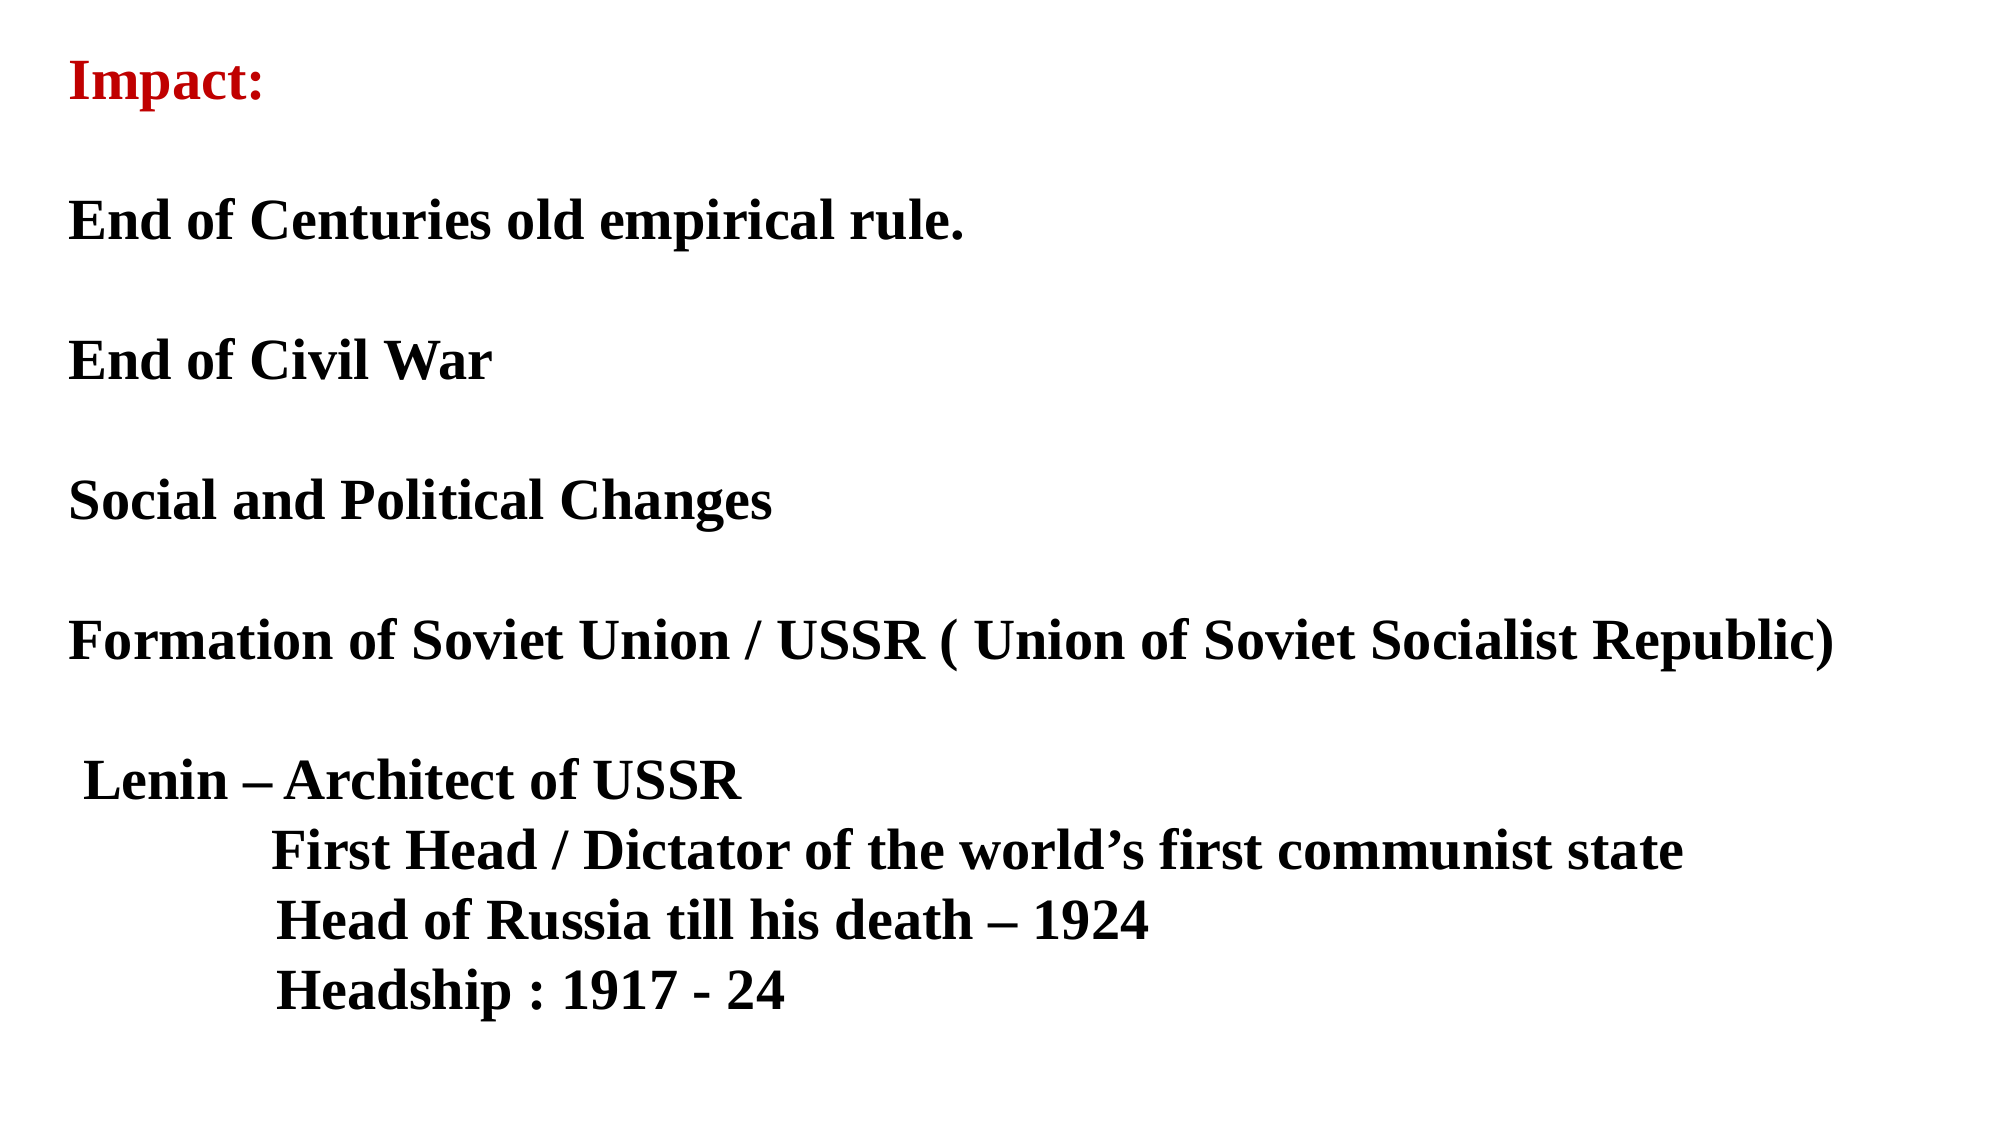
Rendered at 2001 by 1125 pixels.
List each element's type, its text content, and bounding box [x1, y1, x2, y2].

text_box Impact: End of Centuries old empirical rule. End of Civil War Social and Political Changes Formation of Soviet Union / USSR ( Union of Soviet Socialist Republic) Lenin – Architect of USSR First Head / Dictator of the world’s first communist state Head of Russia till his death – 1924 Headship : 1917 - 24 [53, 34, 1898, 1029]
